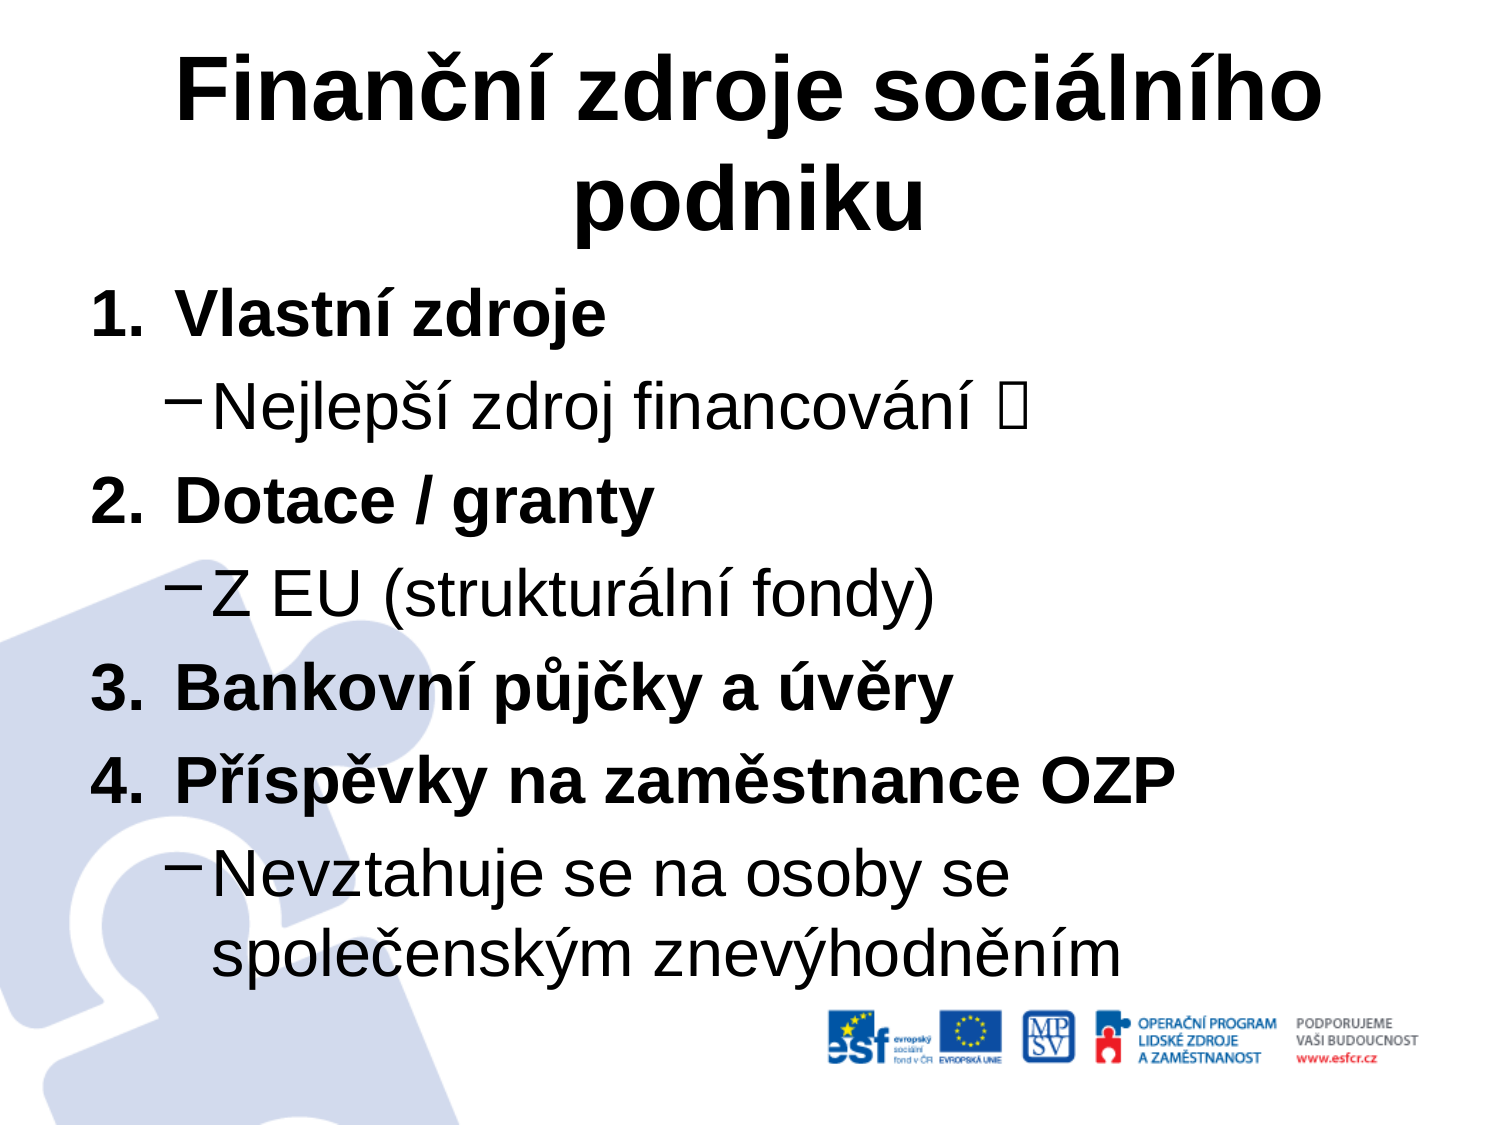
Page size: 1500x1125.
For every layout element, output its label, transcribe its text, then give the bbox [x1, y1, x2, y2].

picture [0, 0, 1500, 1125]
list Vlastní zdroje Nejlepší zdroj financování  Dotace / granty Z EU (strukturální fondy) Bankovní půjčky a úvěry Příspěvky na zaměstnance OZP Nevztahuje se na osoby se společenským znevýhodněním [74, 262, 1426, 1006]
title Finanční zdroje sociálního podniku [74, 44, 1426, 233]
